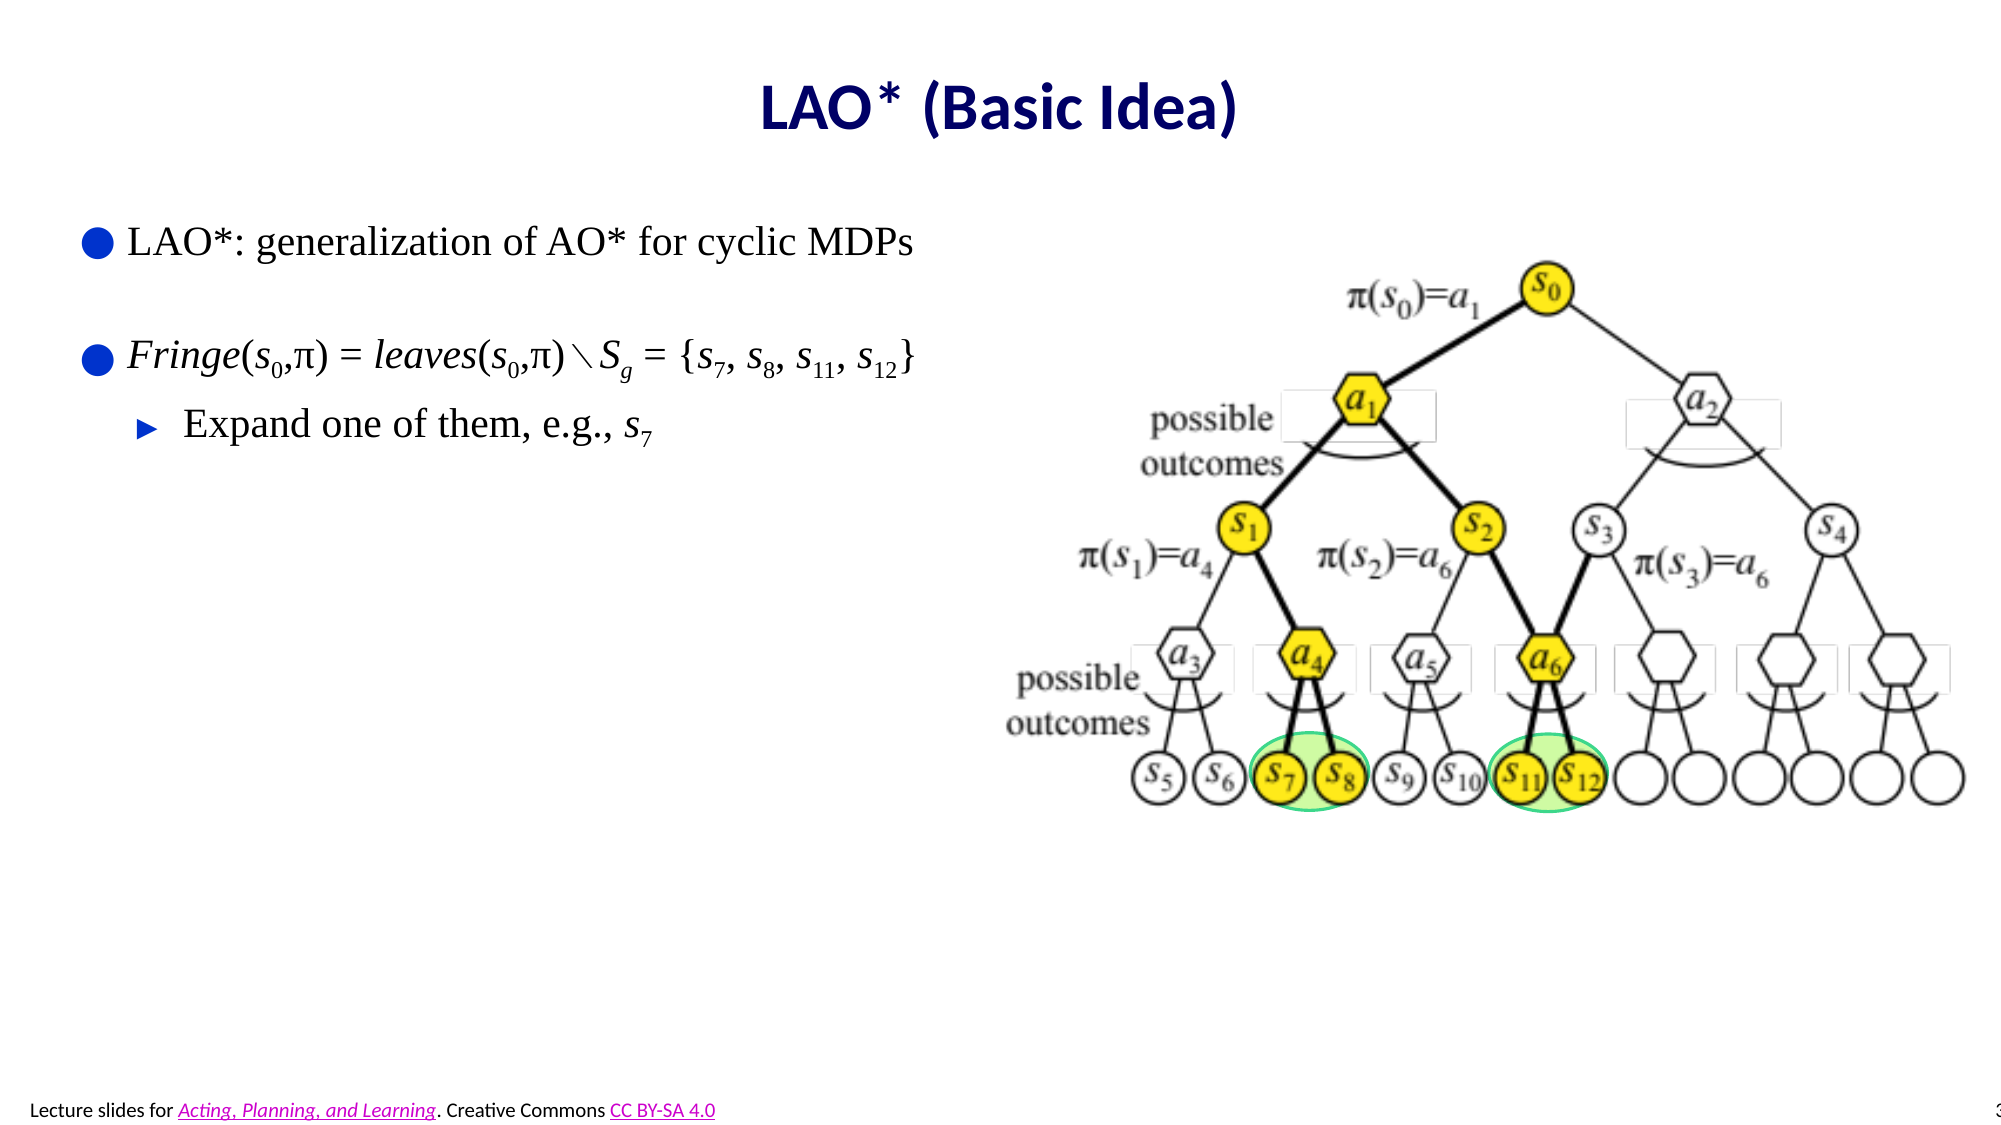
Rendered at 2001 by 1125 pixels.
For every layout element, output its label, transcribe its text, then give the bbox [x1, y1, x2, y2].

list LAO*: generalization of AO* for cyclic MDPs Fringe(s0,π) = leaves(s0,π) ∖ Sg = {s7, s8, s11, s12} Expand one of them, e.g., s7 [64, 205, 1162, 1070]
title LAO* (Basic Idea) [32, 16, 1968, 151]
picture [1004, 253, 1967, 809]
